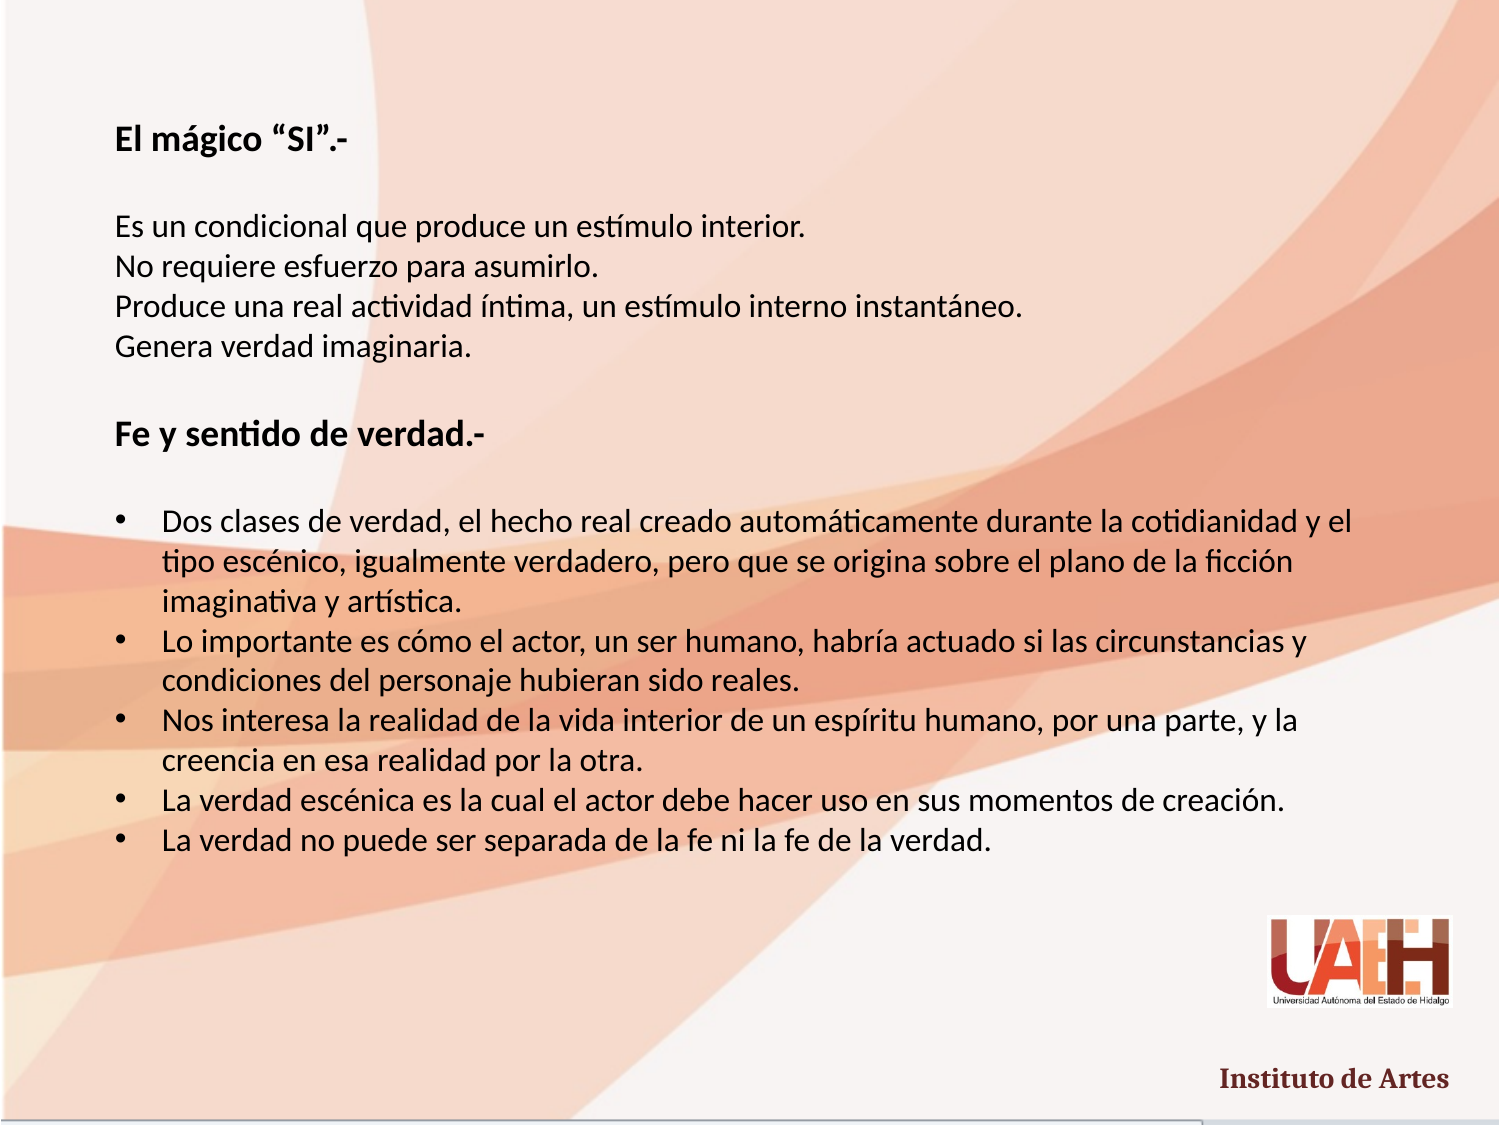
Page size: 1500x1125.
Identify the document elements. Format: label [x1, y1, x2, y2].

text_box [1, 0, 1499, 1125]
